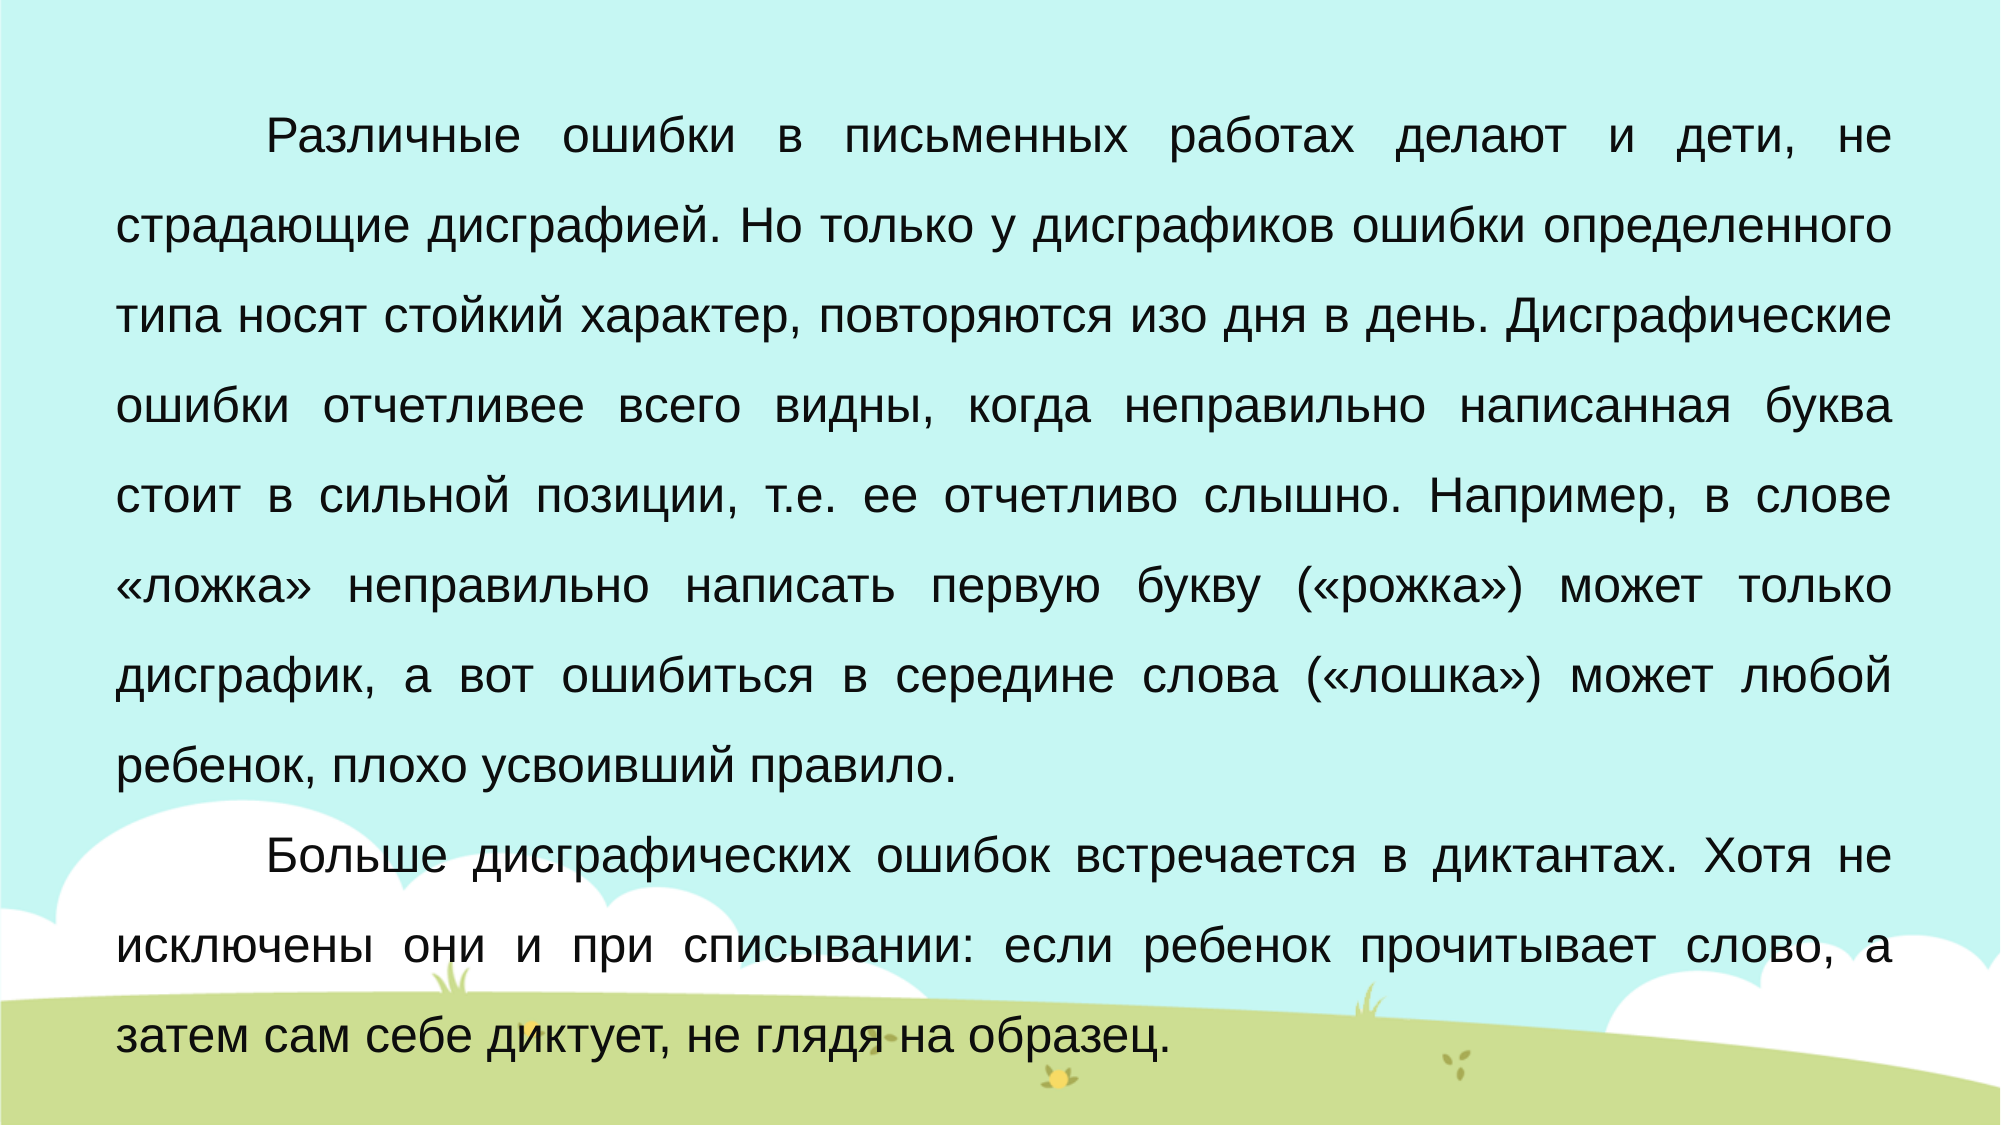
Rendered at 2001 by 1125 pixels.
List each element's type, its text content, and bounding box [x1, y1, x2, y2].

text_box Различные ошибки в письменных работах делают и дети, не страдающие дисграфией. Но только у дисграфиков ошибки определенного типа носят стойкий характер, повторяются изо дня в день. Дисграфические ошибки отчетливее всего видны, когда неправильно написанная буква стоит в сильной позиции, т.е. ее отчетливо слышно. Например, в слове «ложка» неправильно написать первую букву («рожка») может только дисграфик, а вот ошибиться в середине слова («лошка») может любой ребенок, плохо усвоивший правило. Больше дисграфических ошибок встречается в диктантах. Хотя не исключены они и при списывании: если ребенок прочитывает слово, а затем сам себе диктует, не глядя на образец. [100, 65, 1908, 1071]
picture [0, 0, 2001, 1125]
